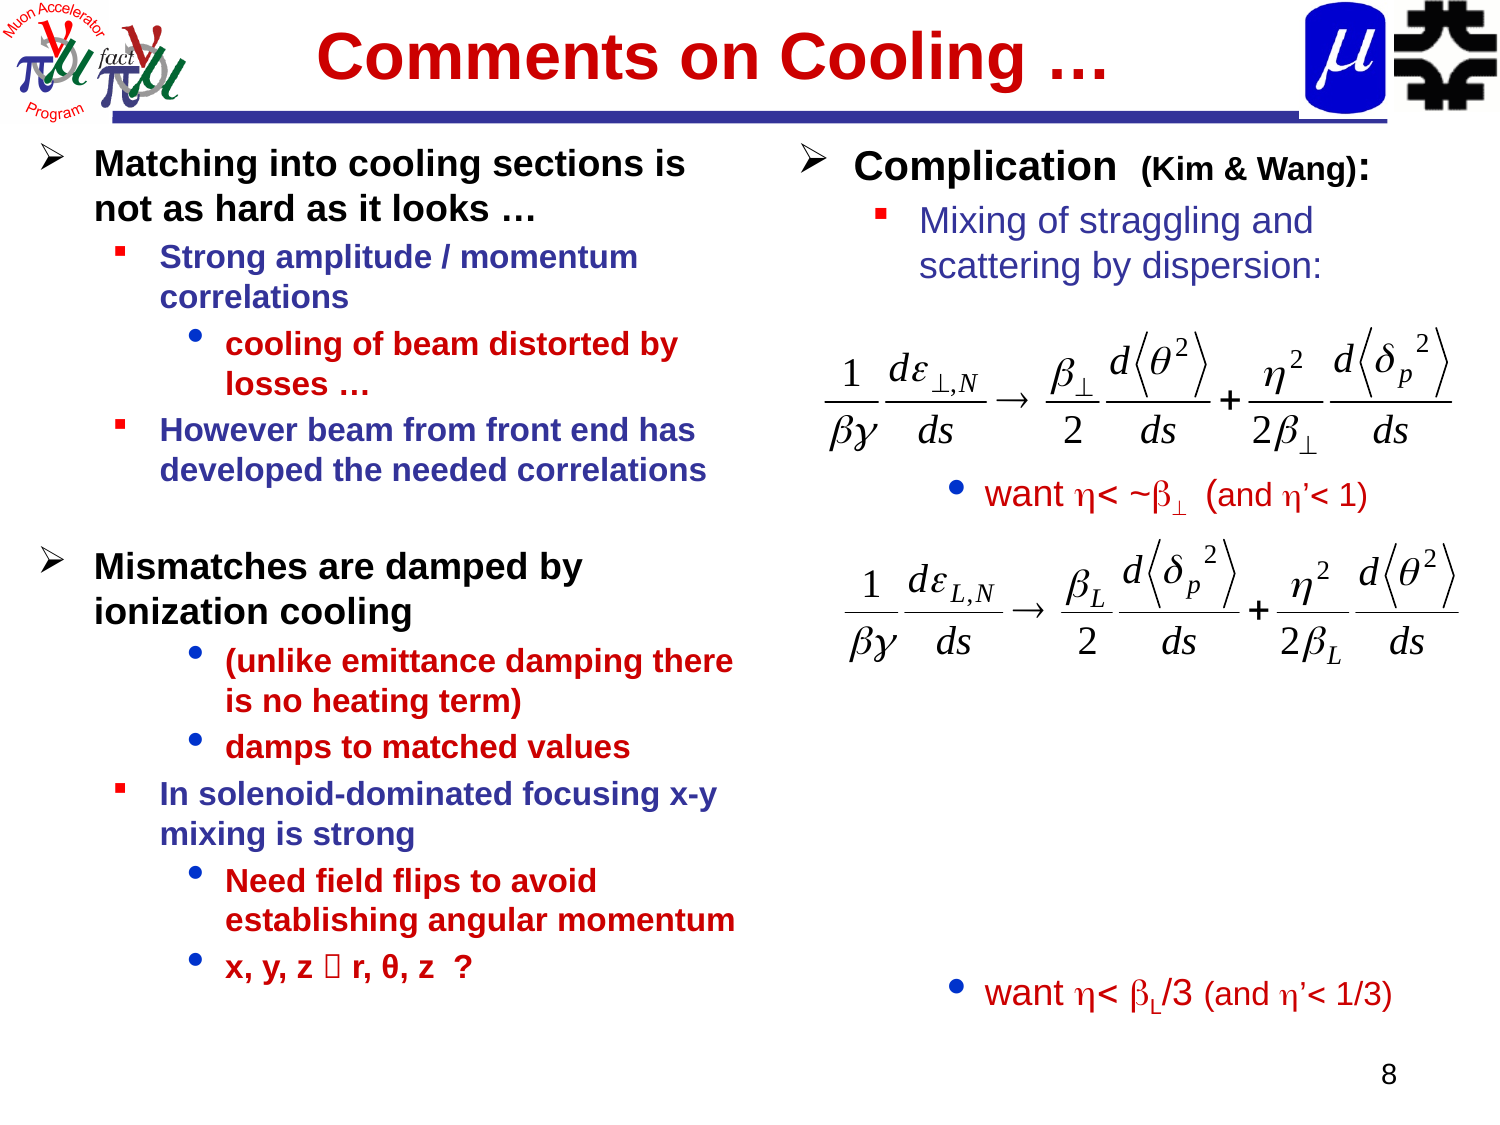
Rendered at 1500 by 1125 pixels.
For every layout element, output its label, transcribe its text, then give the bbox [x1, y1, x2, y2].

picture [1299, 0, 1500, 119]
list Matching into cooling sections is not as hard as it looks … Strong amplitude / momentum correlations cooling of beam distorted by losses … However beam from front end has developed the needed correlations Mismatches are damped by ionization cooling (unlike emittance damping there is no heating term) damps to matched values In solenoid-dominated focusing x-y mixing is strong Need field flips to avoid establishing angular momentum x, y, z  r, θ, z ? [22, 131, 755, 1038]
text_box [838, 531, 1469, 674]
slide_number 8 [1062, 1047, 1413, 1125]
title Comments on Cooling … [110, 0, 1320, 107]
picture [0, 0, 186, 124]
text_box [818, 319, 1460, 464]
list Complication (Kim & Wang): Mixing of straggling and scattering by dispersion: want  ~ (and ’ 1) want  L/3 (and ’ 1/3) [782, 131, 1475, 792]
